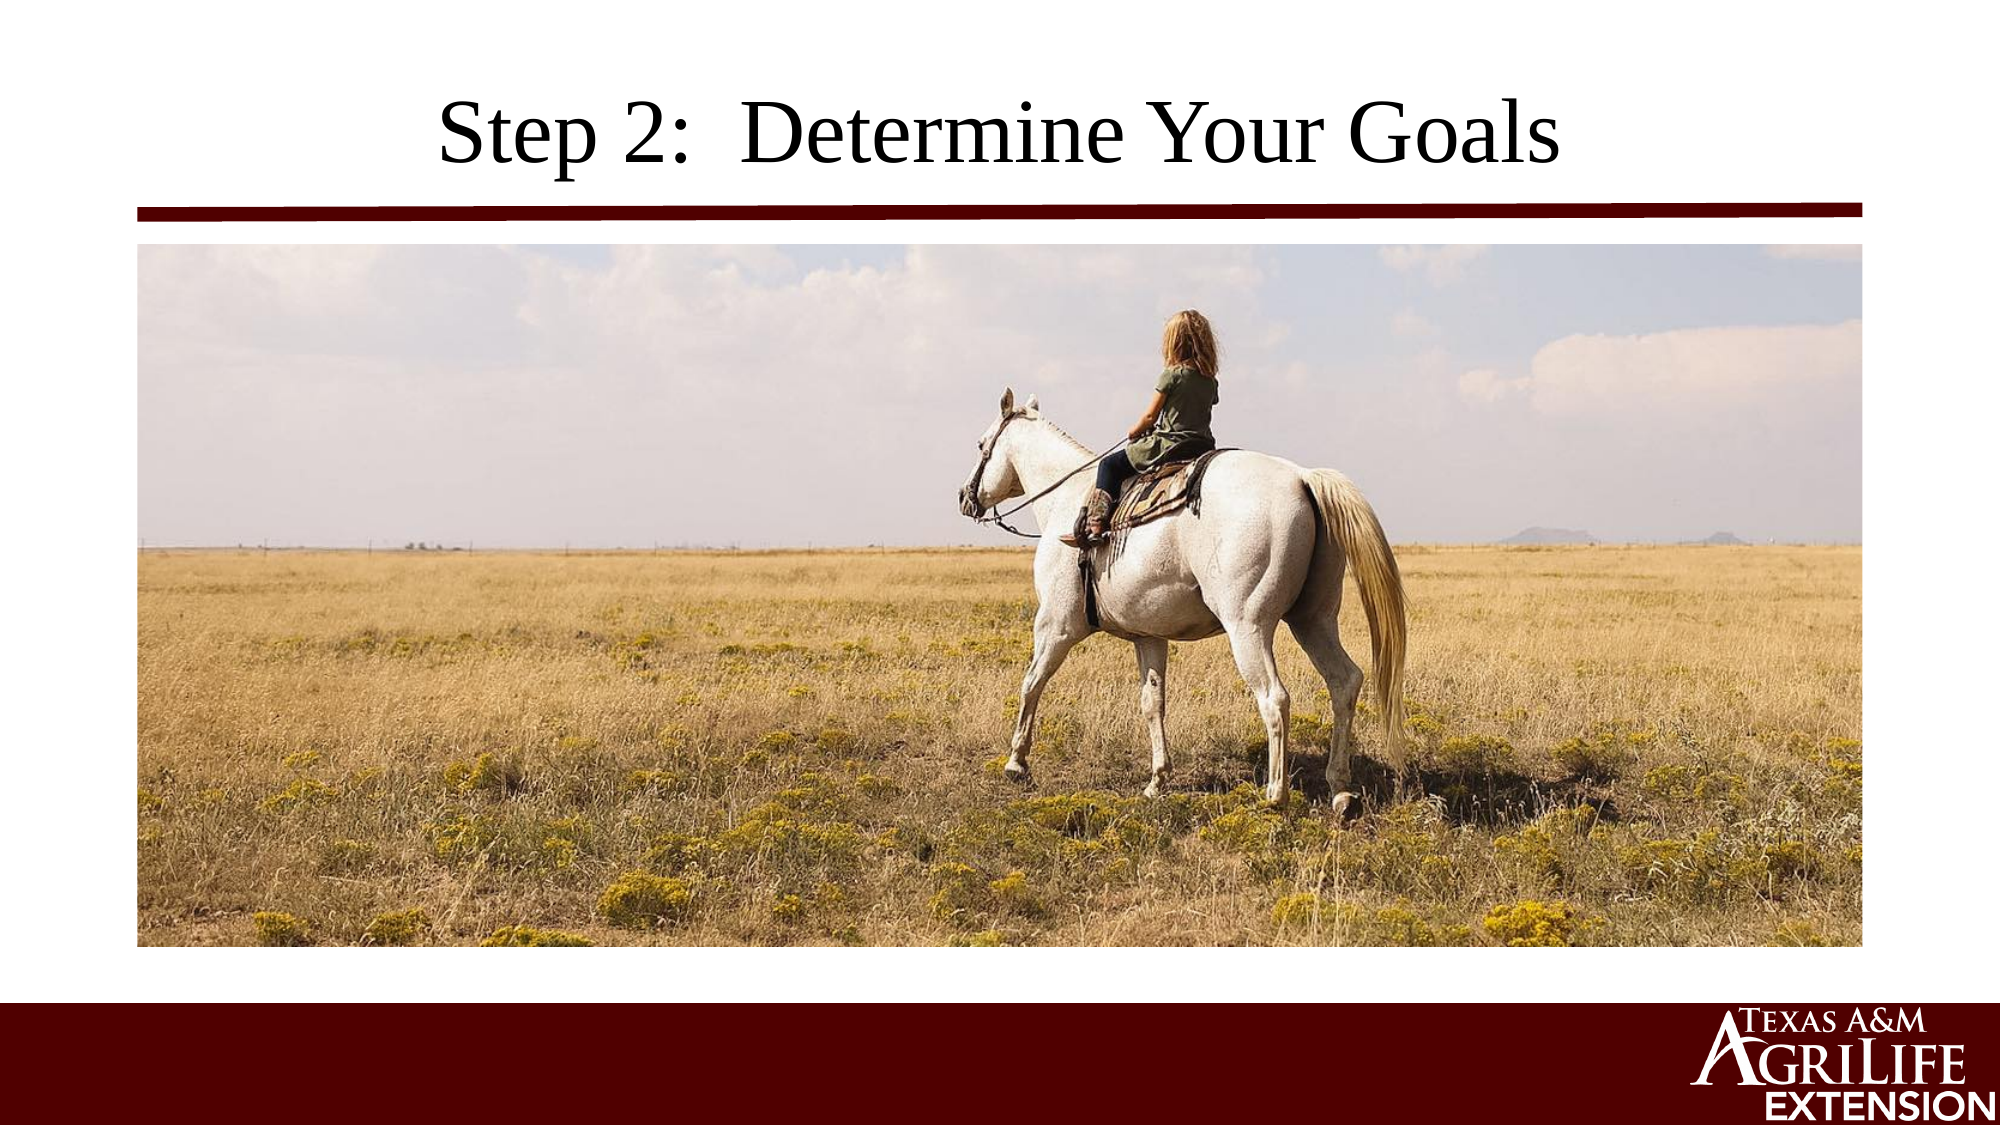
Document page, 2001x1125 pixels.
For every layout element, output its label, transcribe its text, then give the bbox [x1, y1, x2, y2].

title Step 2: Determine Your Goals [137, 59, 1863, 210]
picture [1690, 1007, 1995, 1121]
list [137, 244, 1863, 947]
